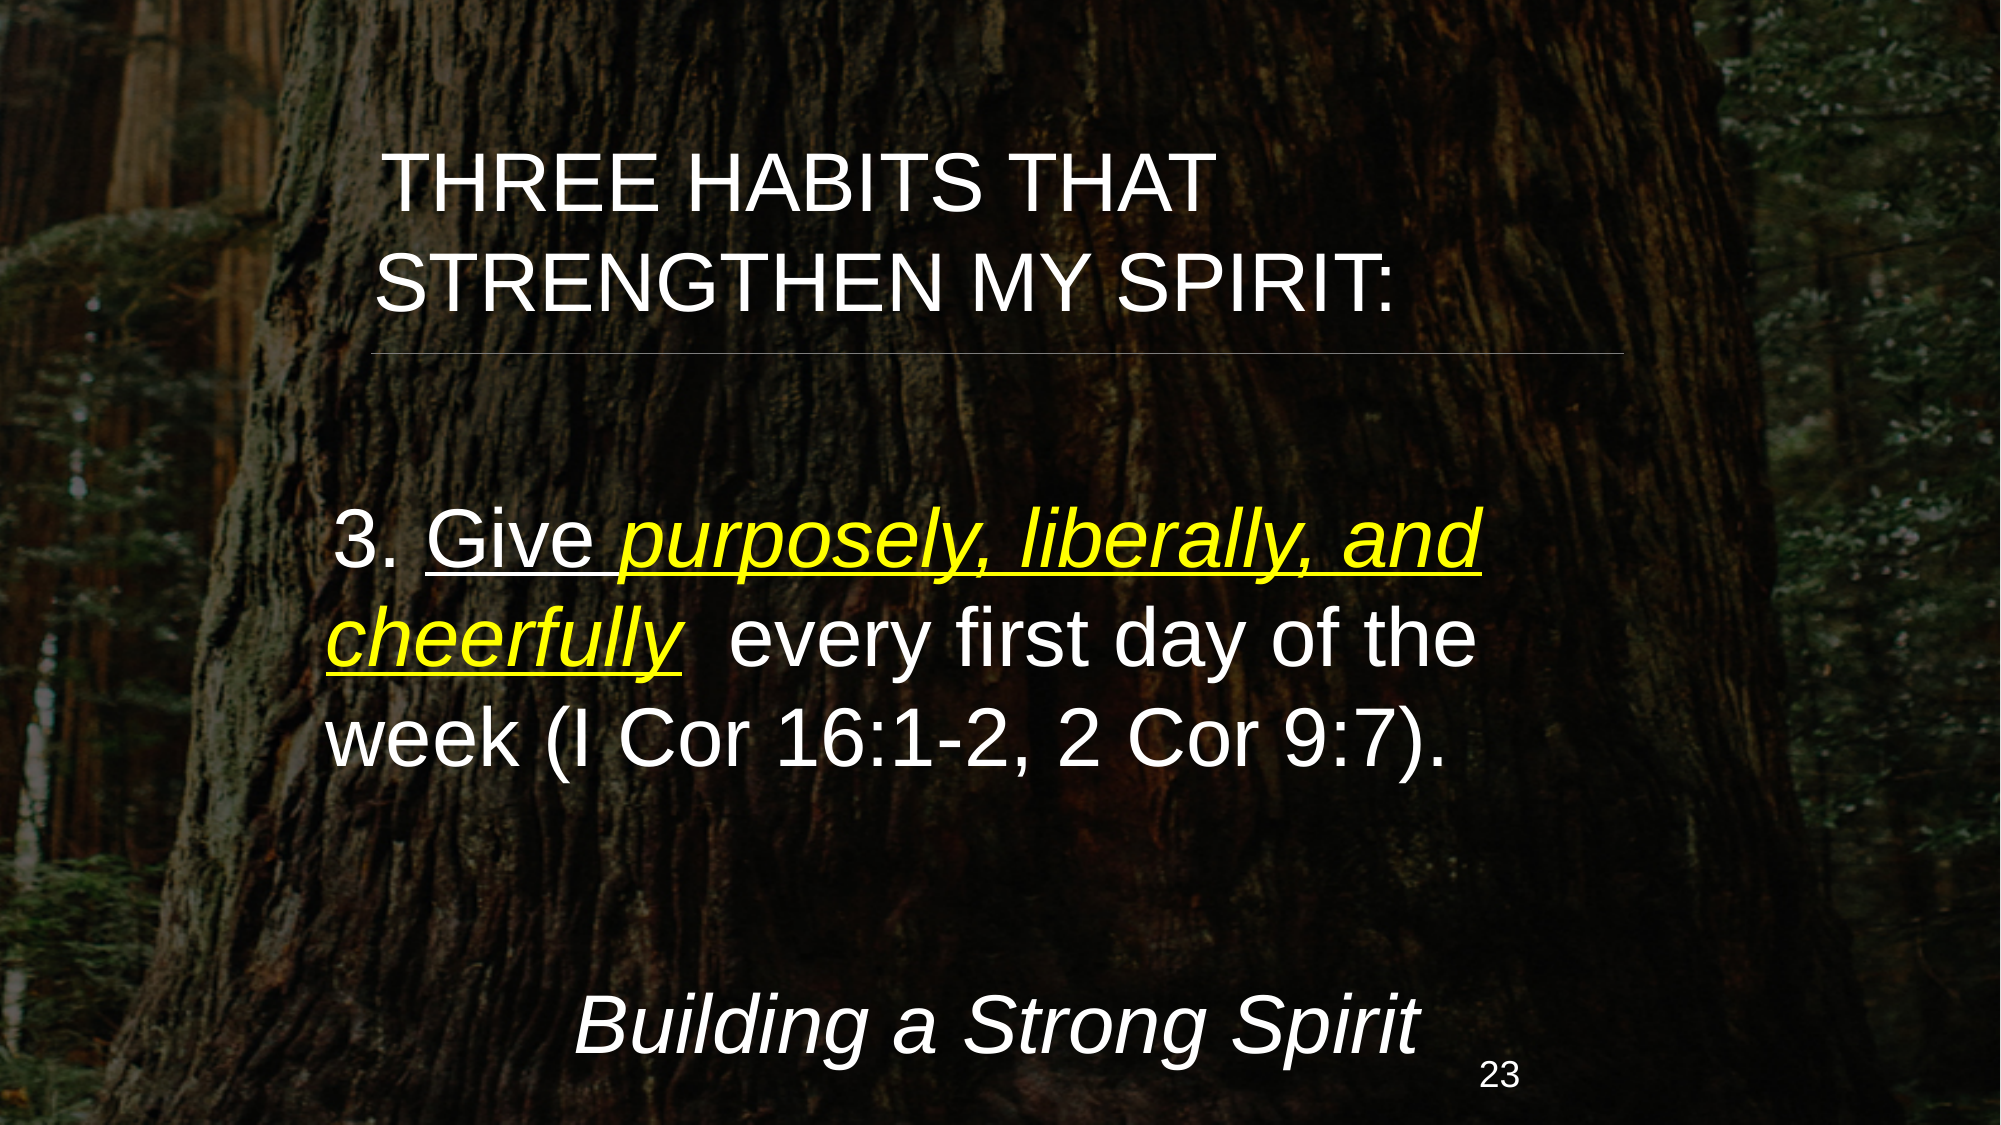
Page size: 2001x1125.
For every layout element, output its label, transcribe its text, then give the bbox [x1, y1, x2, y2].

text_box 3. Give purposely, liberally, and cheerfully every first day of the week (I Cor 16:1-2, 2 Cor 9:7). [325, 341, 1580, 784]
text_box Building a Strong Spirit [566, 912, 1429, 1078]
text_box THREE HABITS THAT STRENGTHEN MY SPIRIT: [373, 128, 1580, 329]
picture [0, 0, 2001, 1125]
slide_number 23 [1478, 1041, 1522, 1104]
